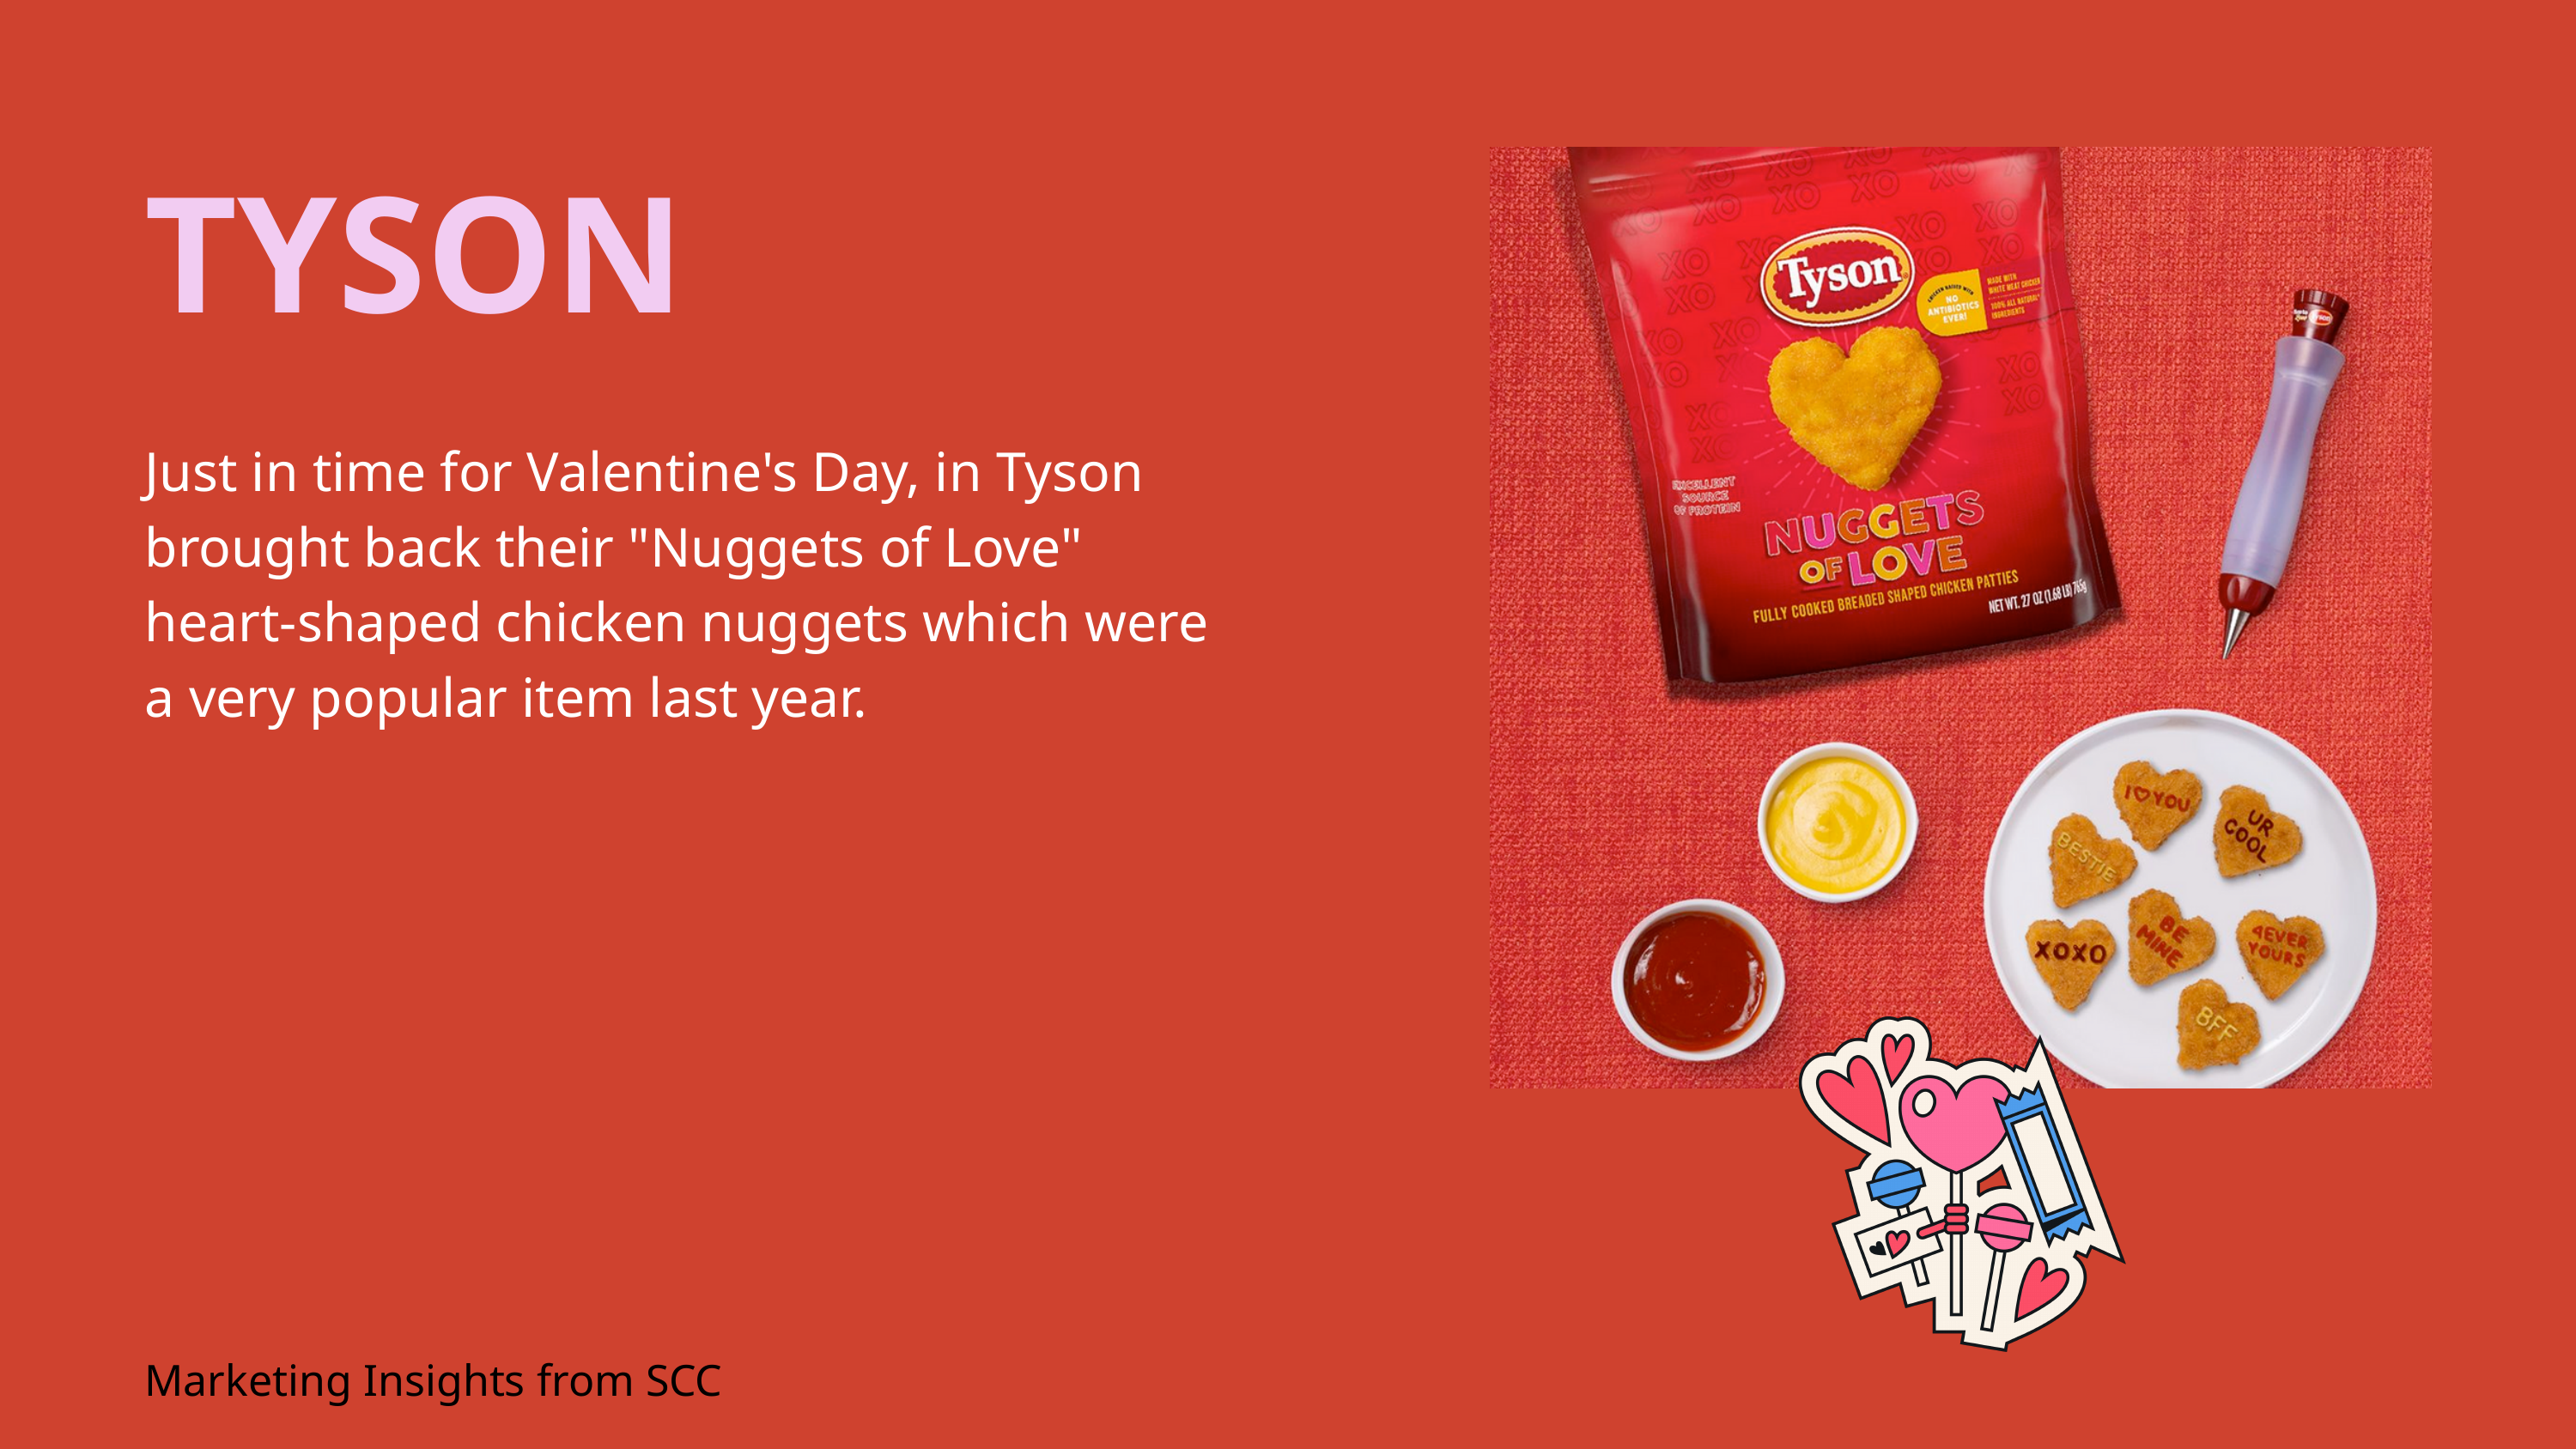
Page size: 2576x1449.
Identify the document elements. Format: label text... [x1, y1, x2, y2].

text_box Just in time for Valentine's Day, in Tyson brought back their "Nuggets of Love" heart-shaped chicken nuggets which were a very popular item last year. [144, 427, 1224, 803]
text_box Marketing Insights from SCC [144, 1344, 848, 1405]
text_box TYSON [144, 189, 1340, 345]
picture [1489, 147, 2432, 1352]
